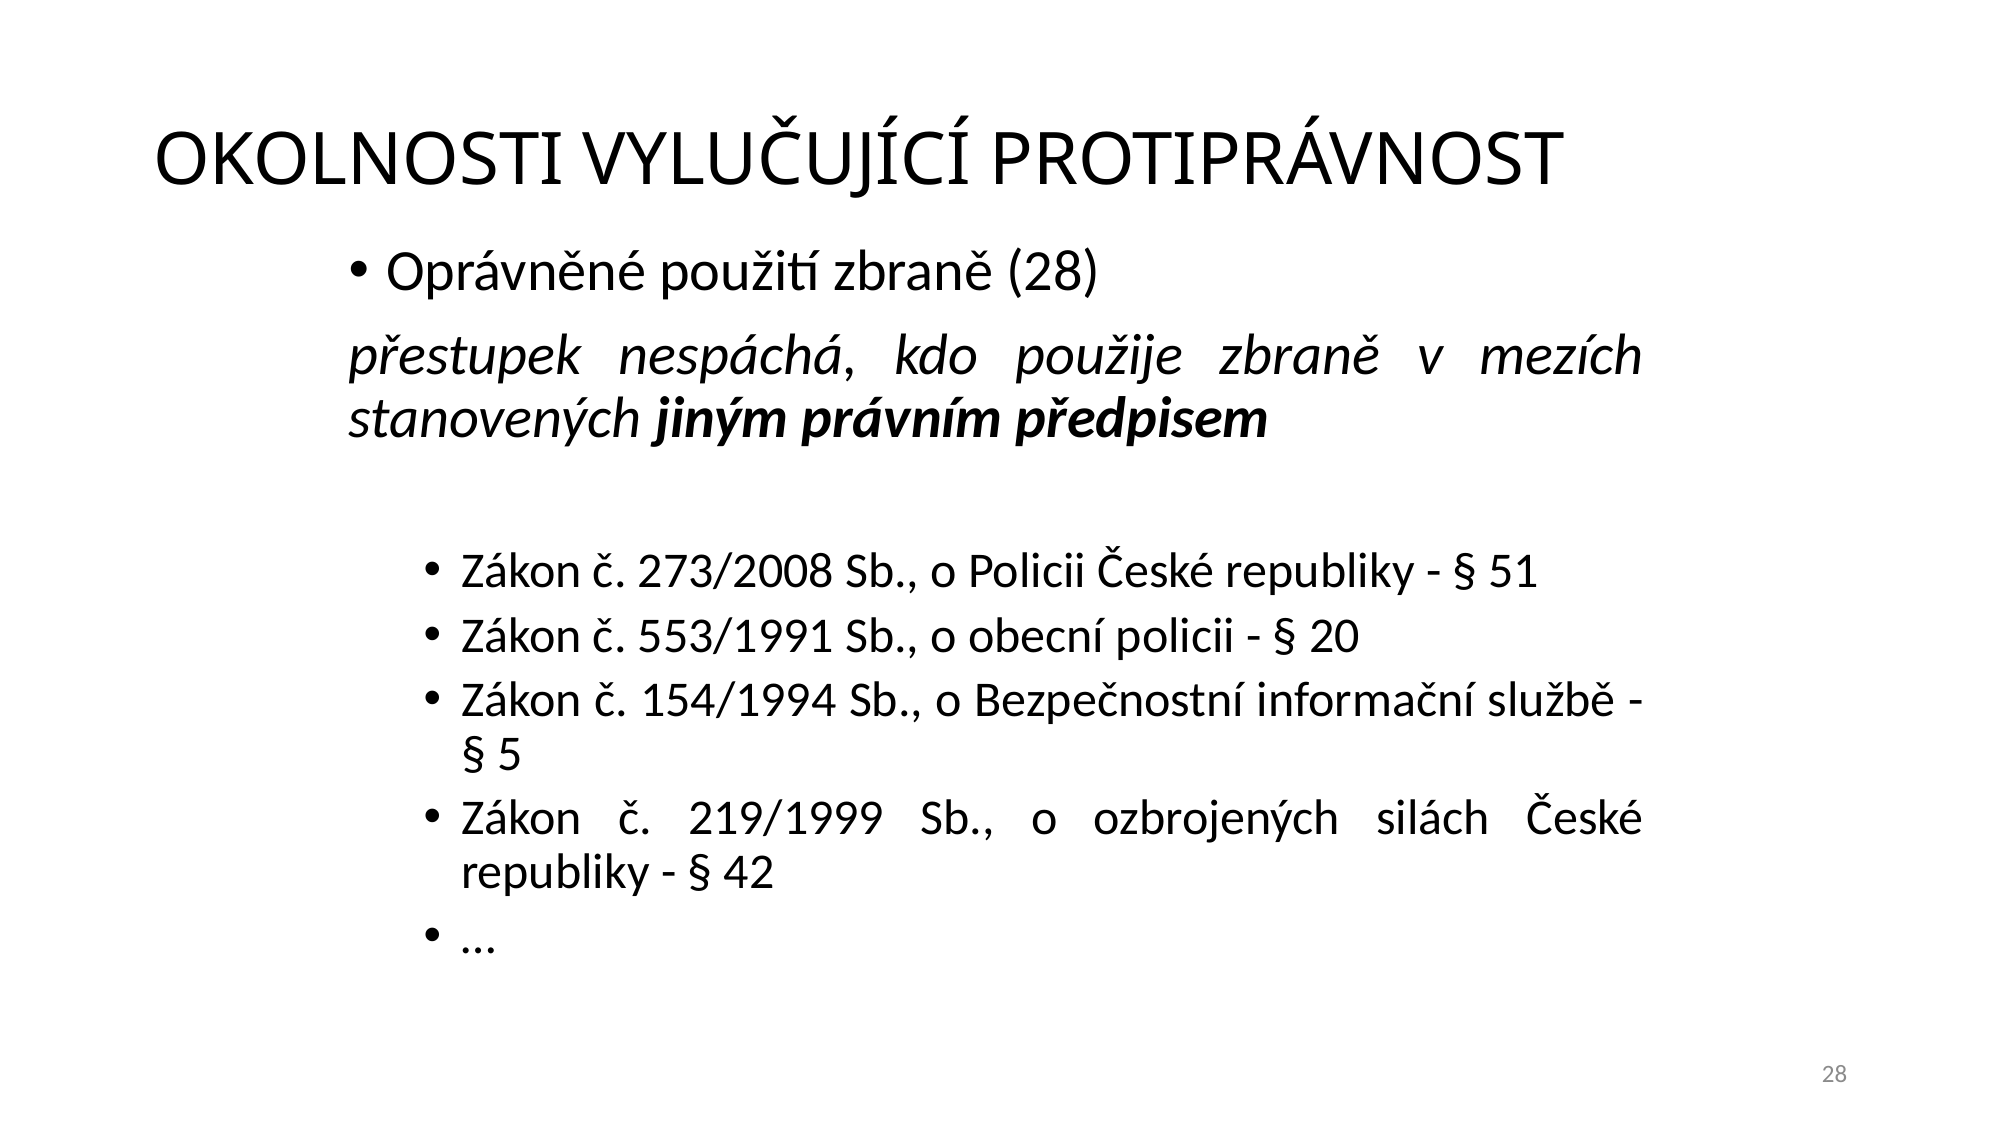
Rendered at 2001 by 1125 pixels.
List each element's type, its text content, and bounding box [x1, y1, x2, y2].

title OKOLNOSTI VYLUČUJÍCÍ PROTIPRÁVNOST [138, 107, 1661, 215]
list Oprávněné použití zbraně (28) přestupek nespáchá, kdo použije zbraně v mezích stanovených jiným právním předpisem Zákon č. 273/2008 Sb., o Policii České republiky - § 51 Zákon č. 553/1991 Sb., o obecní policii - § 20 Zákon č. 154/1994 Sb., o Bezpečnostní informační službě - § 5 Zákon č. 219/1999 Sb., o ozbrojených silách České republiky - § 42 … [333, 233, 1660, 1006]
slide_number 28 [1412, 1042, 1863, 1103]
